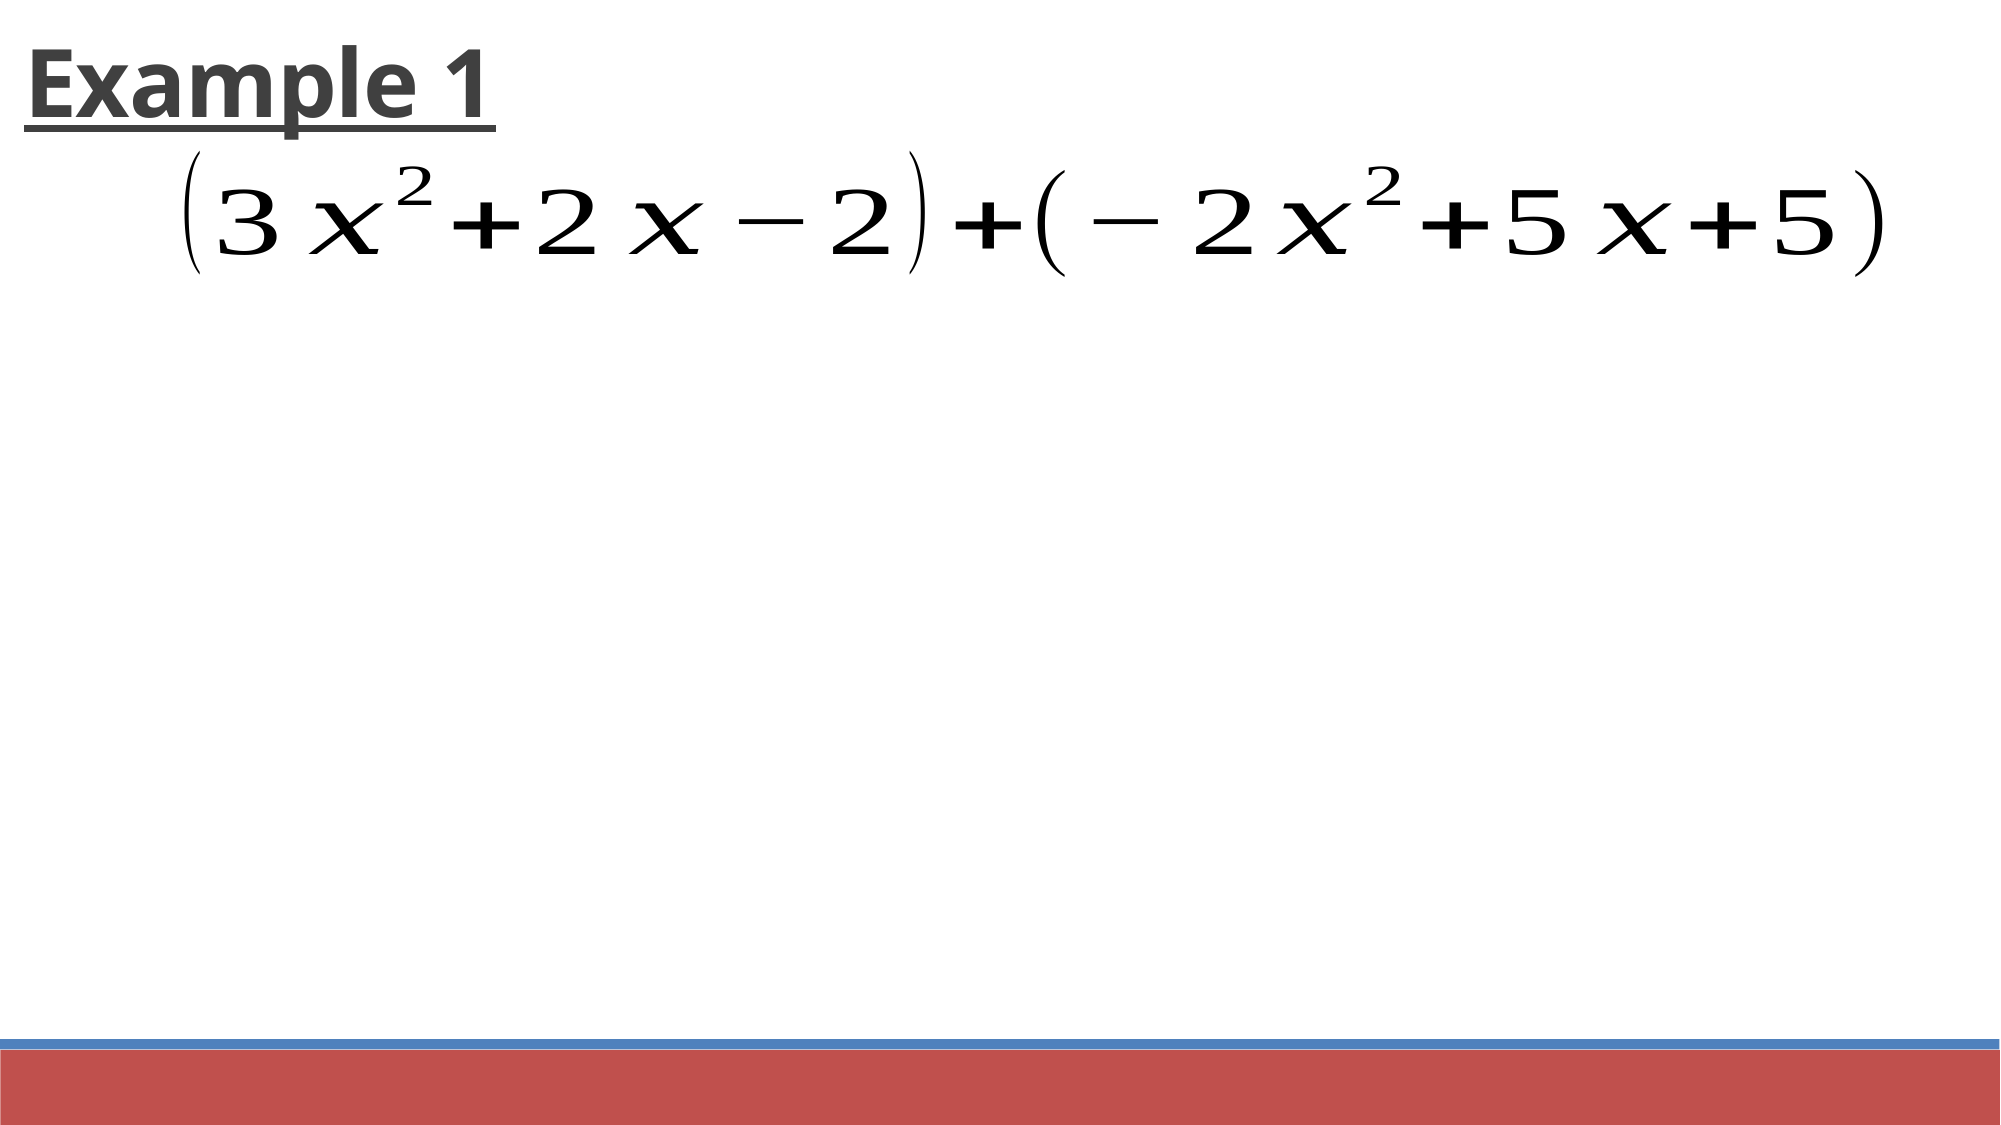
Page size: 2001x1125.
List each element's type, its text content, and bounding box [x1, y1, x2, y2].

title Example 1 [9, 8, 519, 145]
